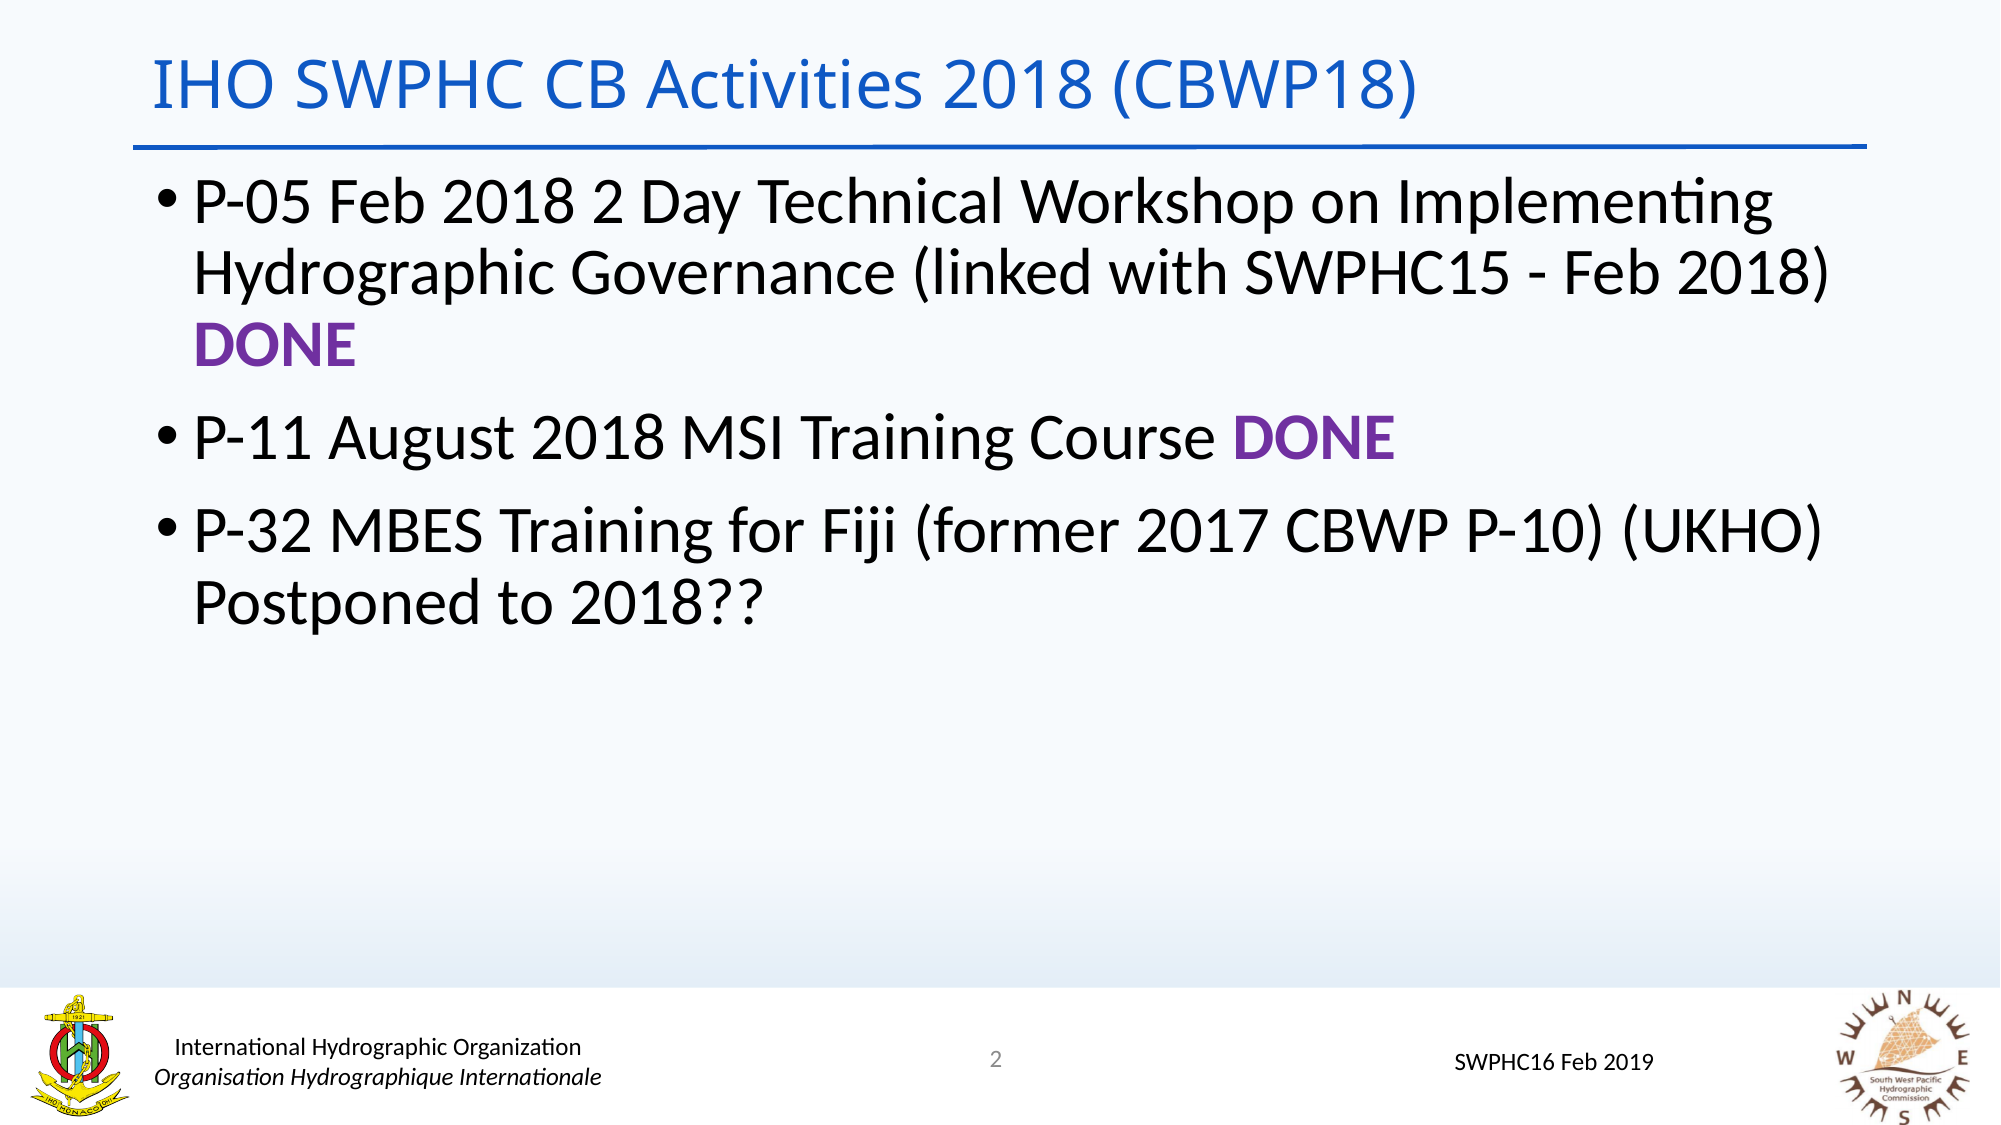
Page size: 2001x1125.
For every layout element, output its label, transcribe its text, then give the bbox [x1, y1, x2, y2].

slide_number 2 [771, 1027, 1221, 1088]
title IHO SWPHC CB Activities 2018 (CBWP18) [137, 42, 1863, 132]
picture [22, 990, 134, 1125]
picture [1835, 989, 1970, 1125]
list P-05 Feb 2018 2 Day Technical Workshop on Implementing Hydrographic Governance (linked with SWPHC15 - Feb 2018) DONE P-11 August 2018 MSI Training Course DONE P-32 MBES Training for Fiji (former 2017 CBWP P-10) (UKHO) Postponed to 2018?? [140, 158, 1863, 986]
